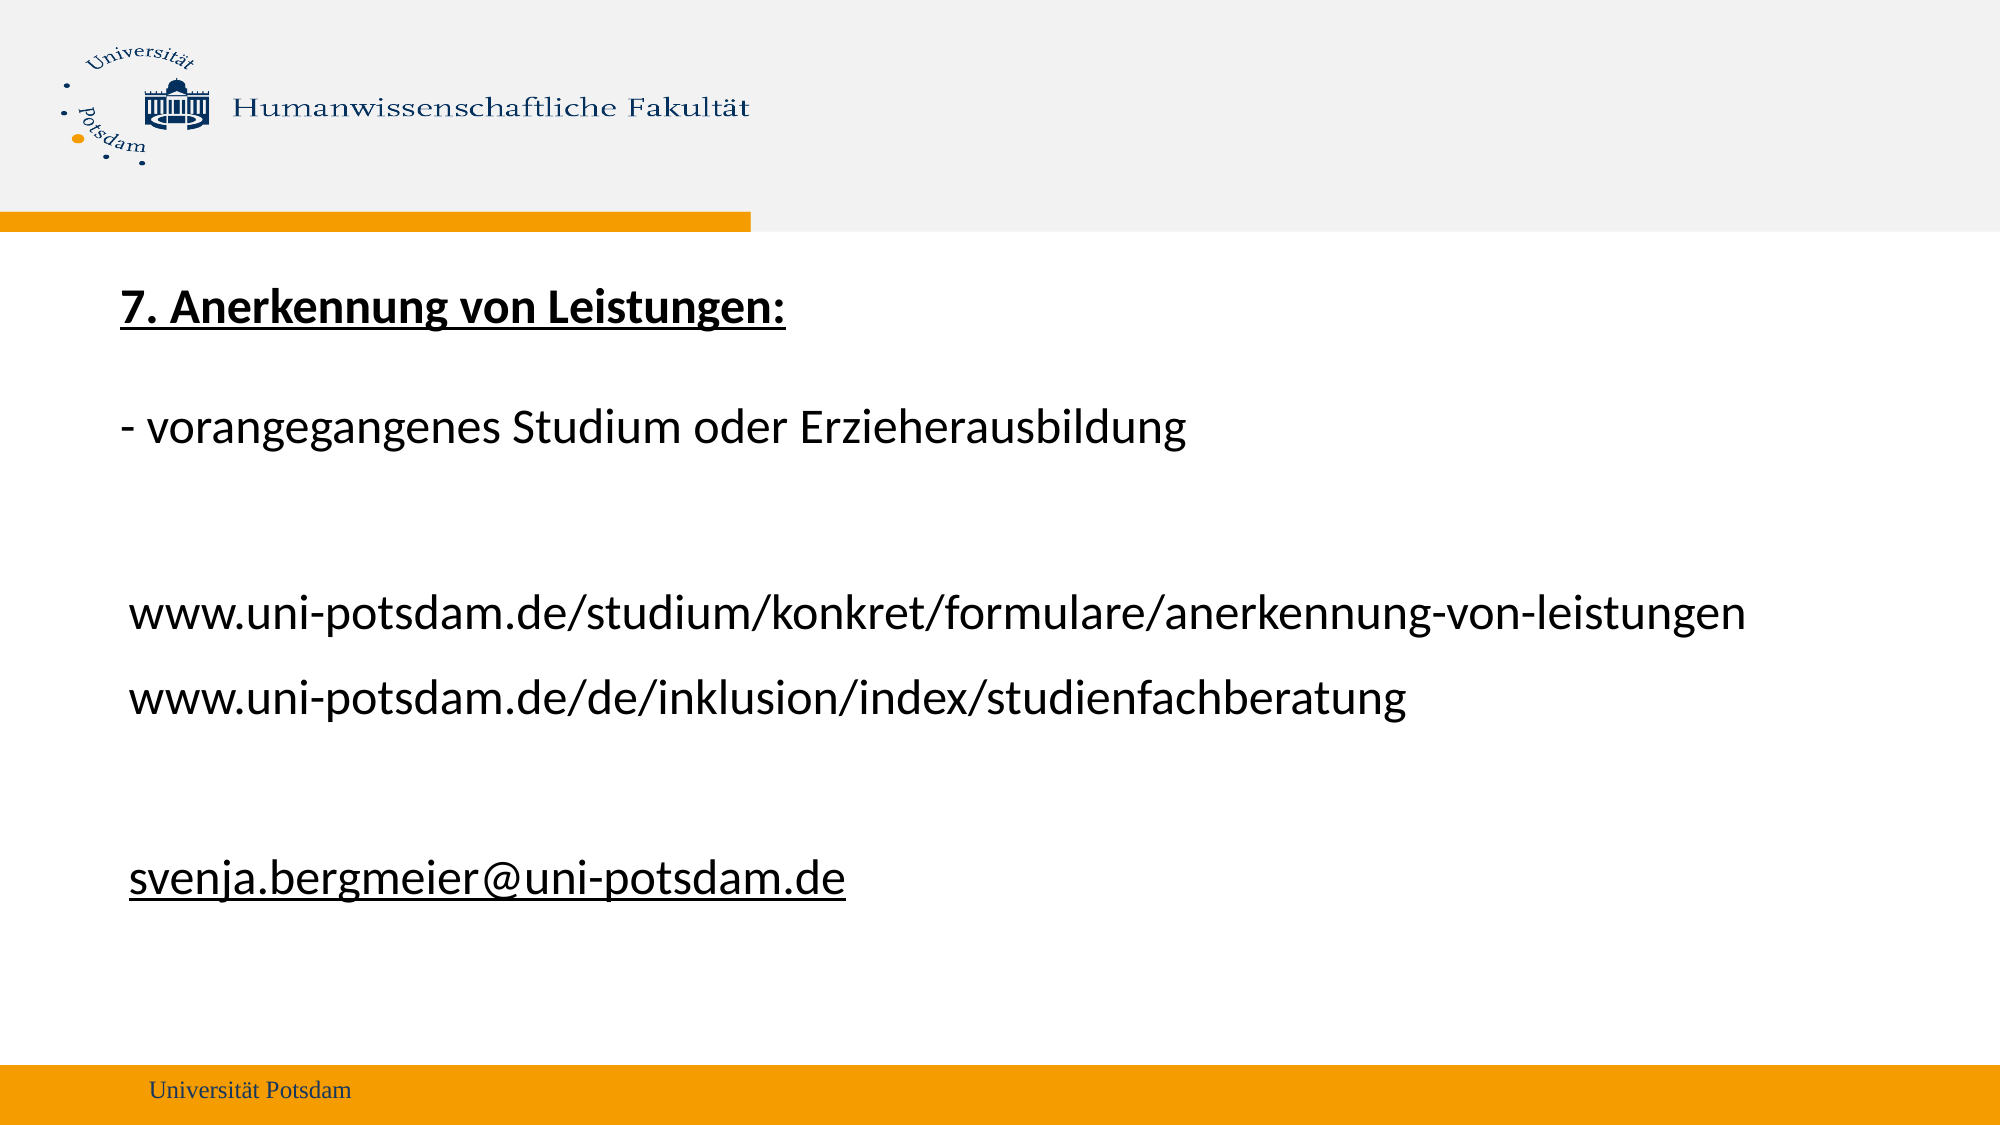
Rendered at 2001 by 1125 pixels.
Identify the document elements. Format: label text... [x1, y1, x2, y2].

picture [0, 47, 758, 232]
text_box 7. Anerkennung von Leistungen: - vorangegangenes Studium oder Erzieherausbildung [105, 265, 1367, 461]
text_box www.uni-potsdam.de/de/inklusion/index/studienfachberatung svenja.bergmeier@uni-potsdam.de [114, 656, 1860, 912]
text_box www.uni-potsdam.de/studium/konkret/formulare/anerkennung-von-leistungen [114, 572, 1860, 647]
